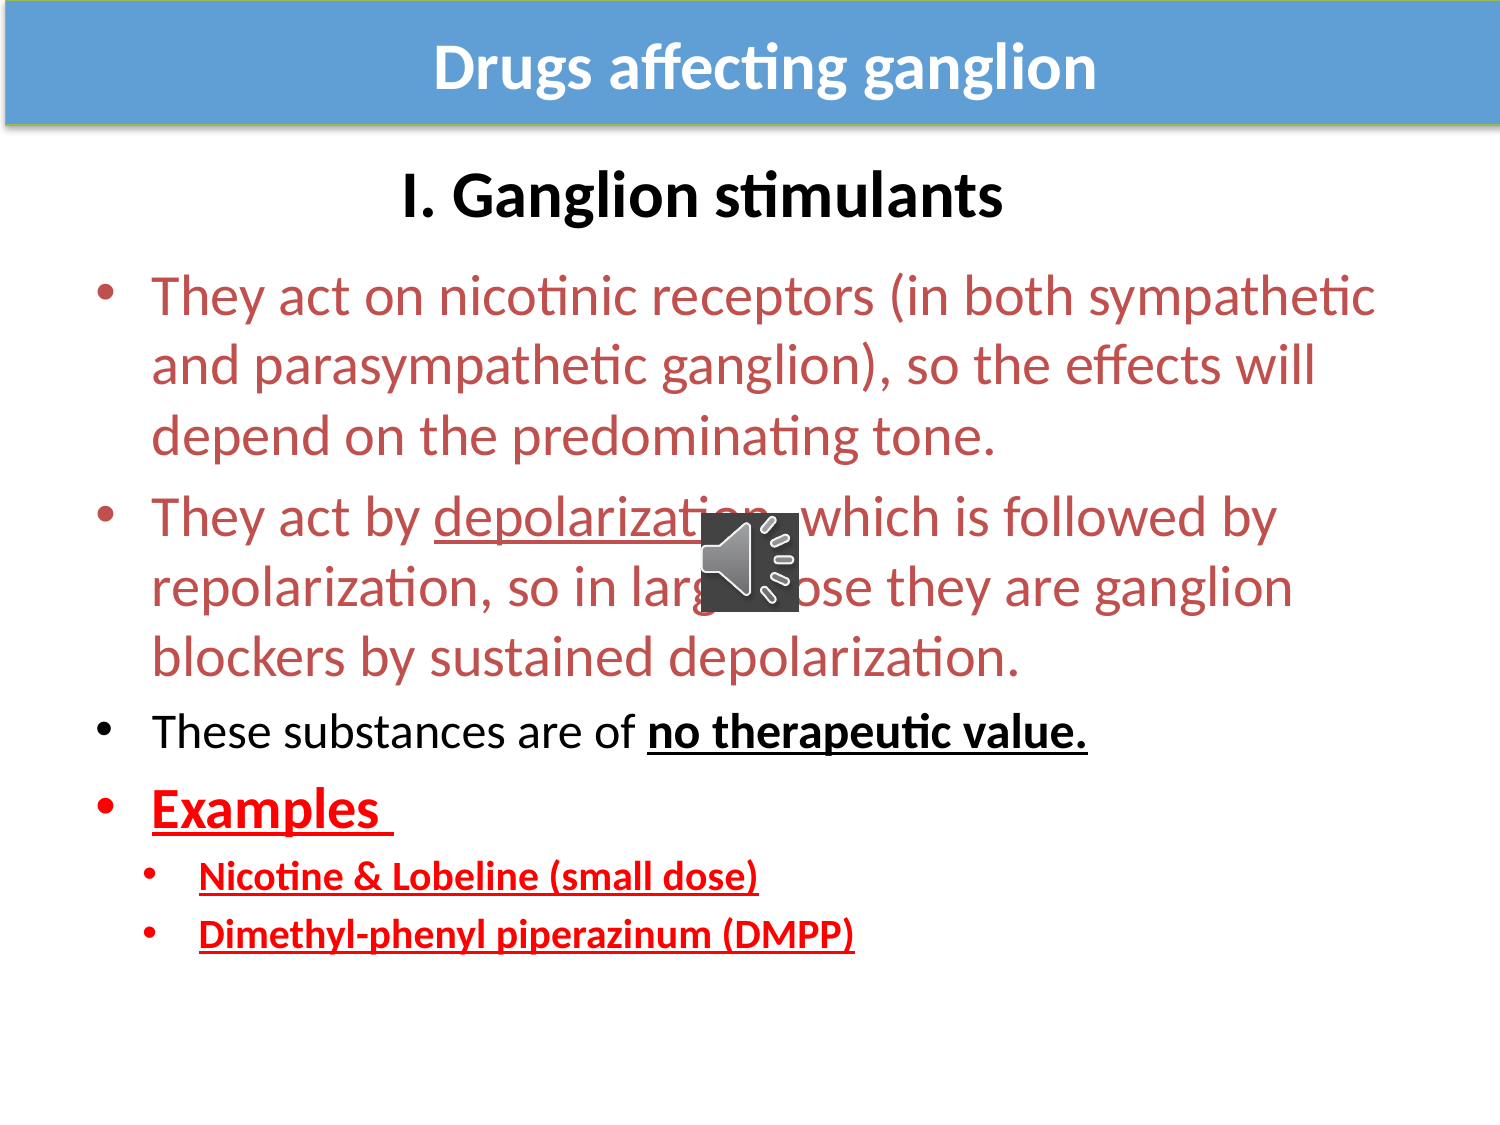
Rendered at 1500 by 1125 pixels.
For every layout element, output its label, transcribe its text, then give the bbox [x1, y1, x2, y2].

list They act on nicotinic receptors (in both sympathetic and parasympathetic ganglion), so the effects will depend on the predominating tone. They act by depolarization, which is followed by repolarization, so in large dose they are ganglion blockers by sustained depolarization. These substances are of no therapeutic value. Examples Nicotine & Lobeline (small dose) Dimethyl-phenyl piperazinum (DMPP) [80, 249, 1431, 1063]
picture [699, 512, 801, 613]
text_box Drugs affecting ganglion [5, 0, 1500, 126]
text_box Ι. Ganglion stimulants [387, 143, 1020, 239]
